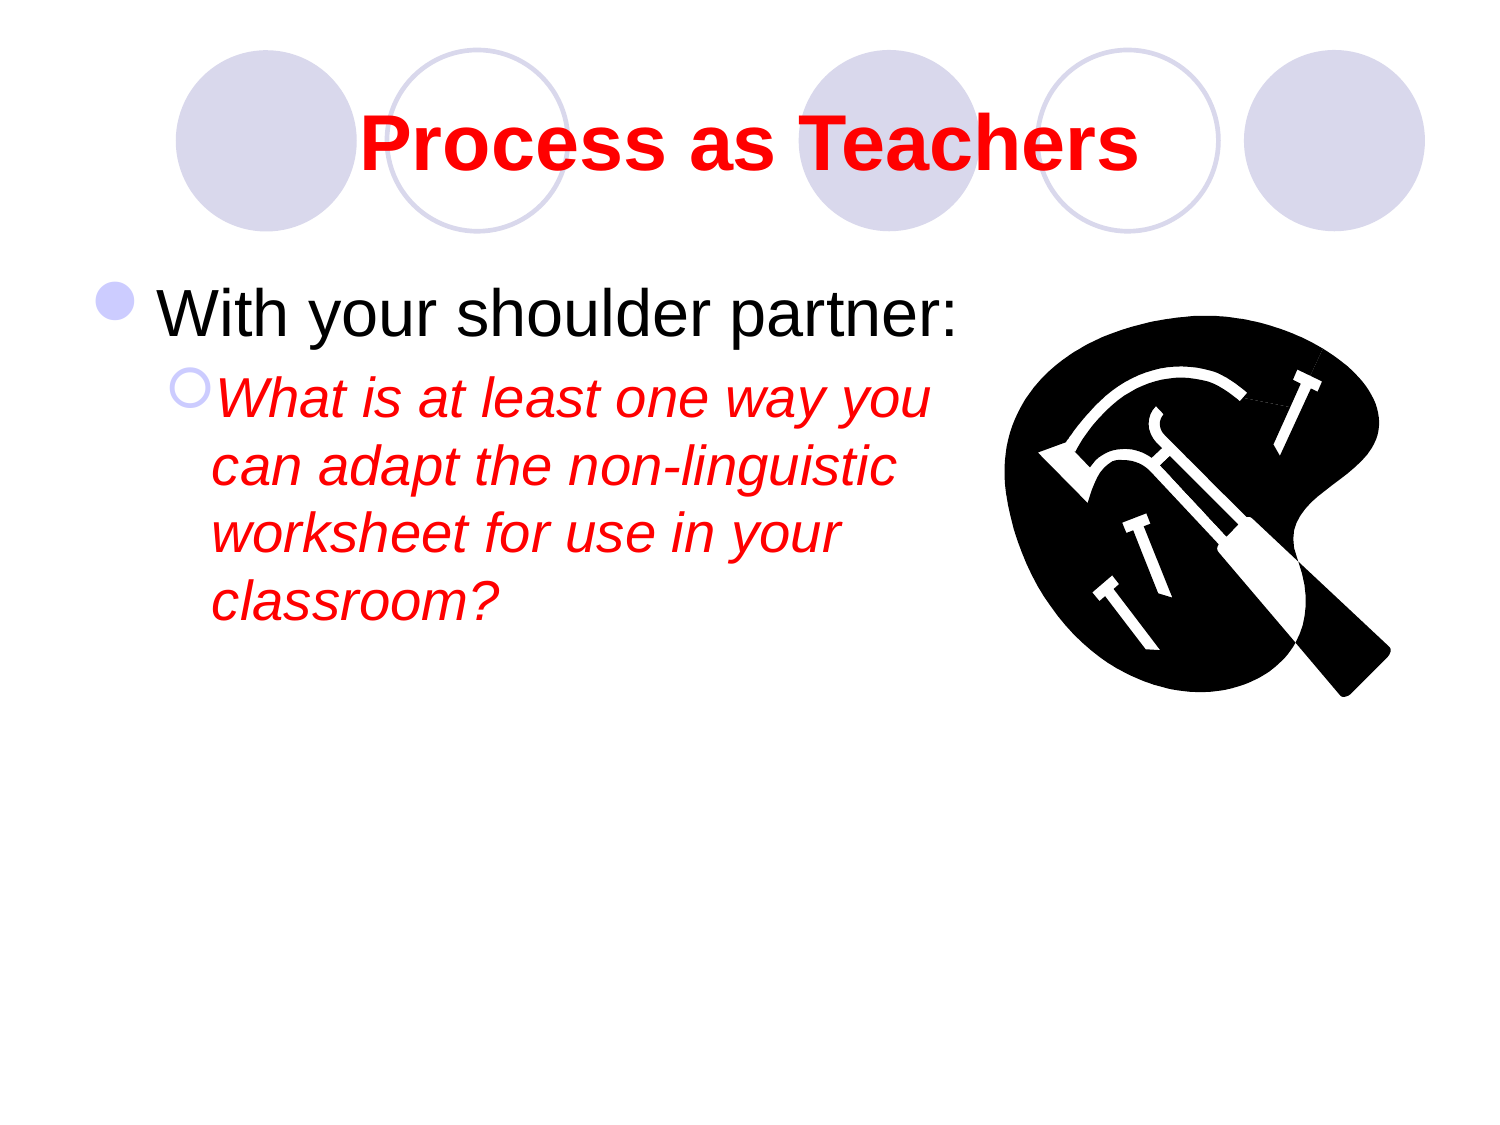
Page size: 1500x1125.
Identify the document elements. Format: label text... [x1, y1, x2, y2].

title Process as Teachers [74, 44, 1426, 233]
picture [999, 312, 1393, 699]
list With your shoulder partner: What is at least one way you can adapt the non-linguistic worksheet for use in your classroom? [74, 262, 988, 1006]
